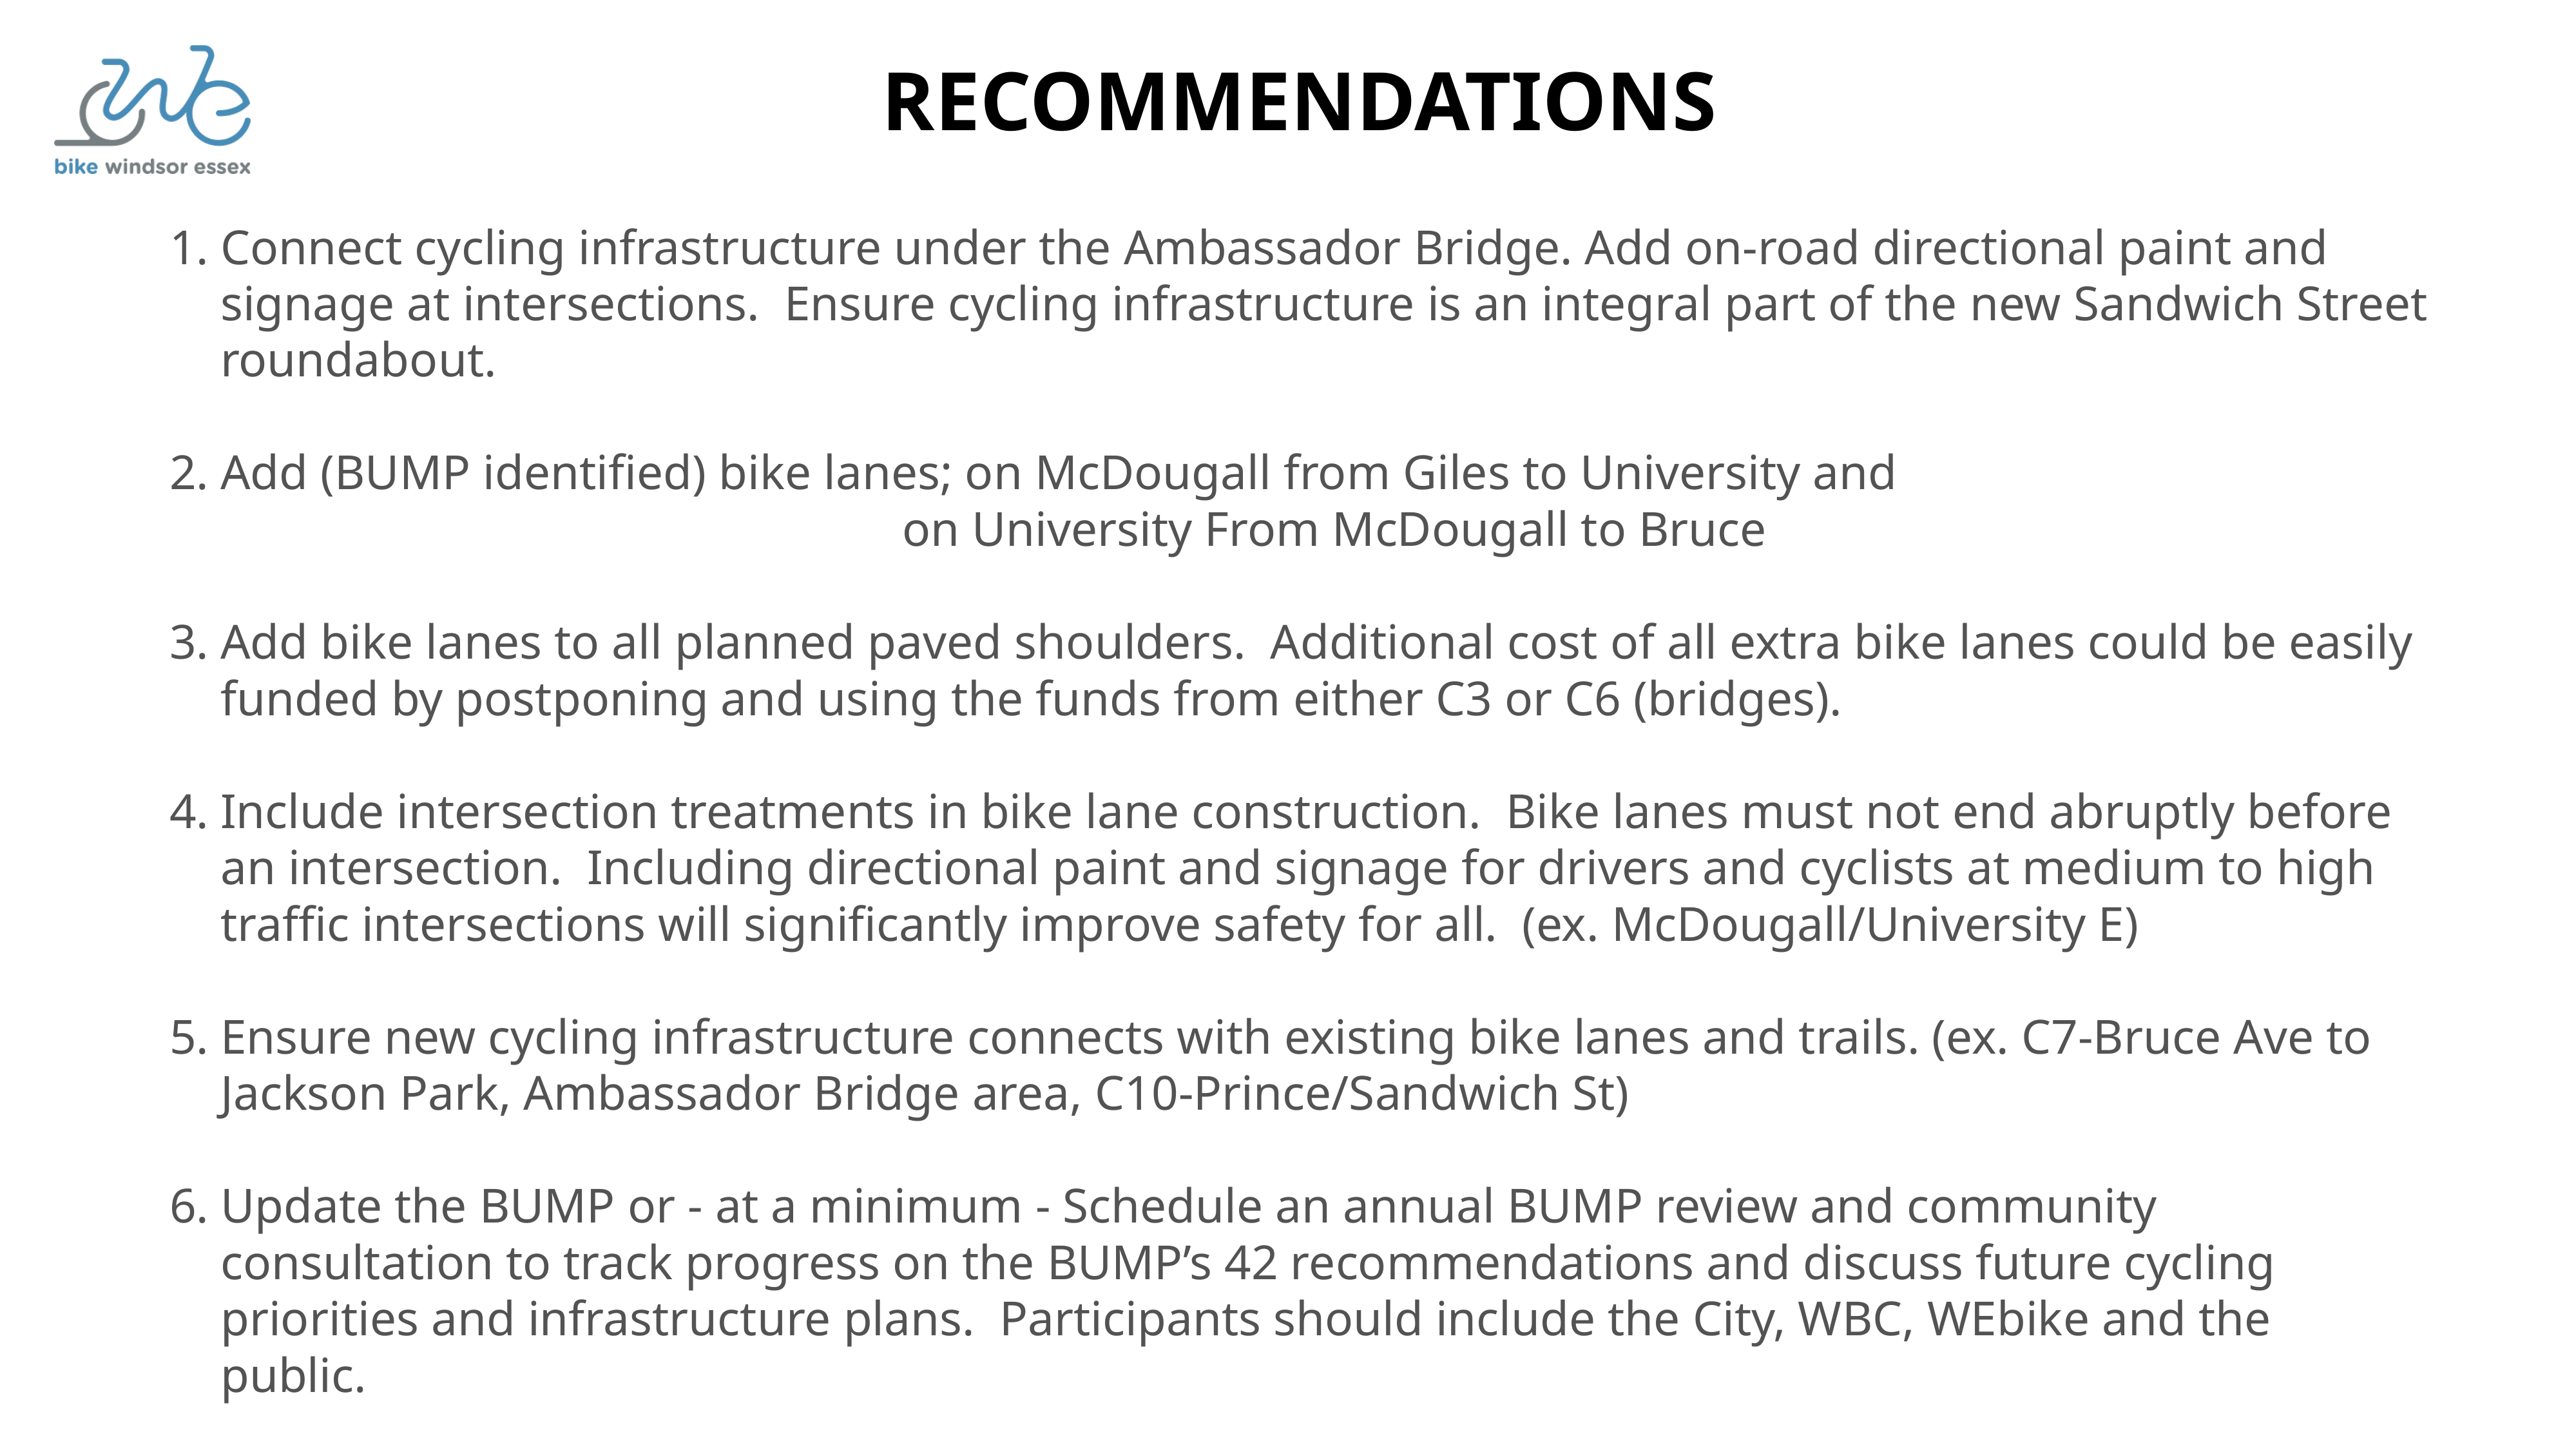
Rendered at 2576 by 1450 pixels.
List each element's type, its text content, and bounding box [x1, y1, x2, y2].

text_box Connect cycling infrastructure under the Ambassador Bridge. Add on-road directional paint and signage at intersections. Ensure cycling infrastructure is an integral part of the new Sandwich Street roundabout. Add (BUMP identified) bike lanes; on McDougall from Giles to University and on University From McDougall to Bruce Add bike lanes to all planned paved shoulders. Additional cost of all extra bike lanes could be easily funded by postponing and using the funds from either C3 or C6 (bridges). Include intersection treatments in bike lane construction. Bike lanes must not end abruptly before an intersection. Including directional paint and signage for drivers and cyclists at medium to high traffic intersections will significantly improve safety for all. (ex. McDougall/University E) Ensure new cycling infrastructure connects with existing bike lanes and trails. (ex. C7-Bruce Ave to Jackson Park, Ambassador Bridge area, C10-Prince/Sandwich St) Update the BUMP or - at a minimum - Schedule an annual BUMP review and community consultation to track progress on the BUMP’s 42 recommendations and discuss future cycling priorities and infrastructure plans. Participants should include the City, WBC, WEbike and the public. [164, 212, 2435, 1450]
picture [54, 45, 251, 174]
text_box RECOMMENDATIONS [638, 56, 1961, 153]
